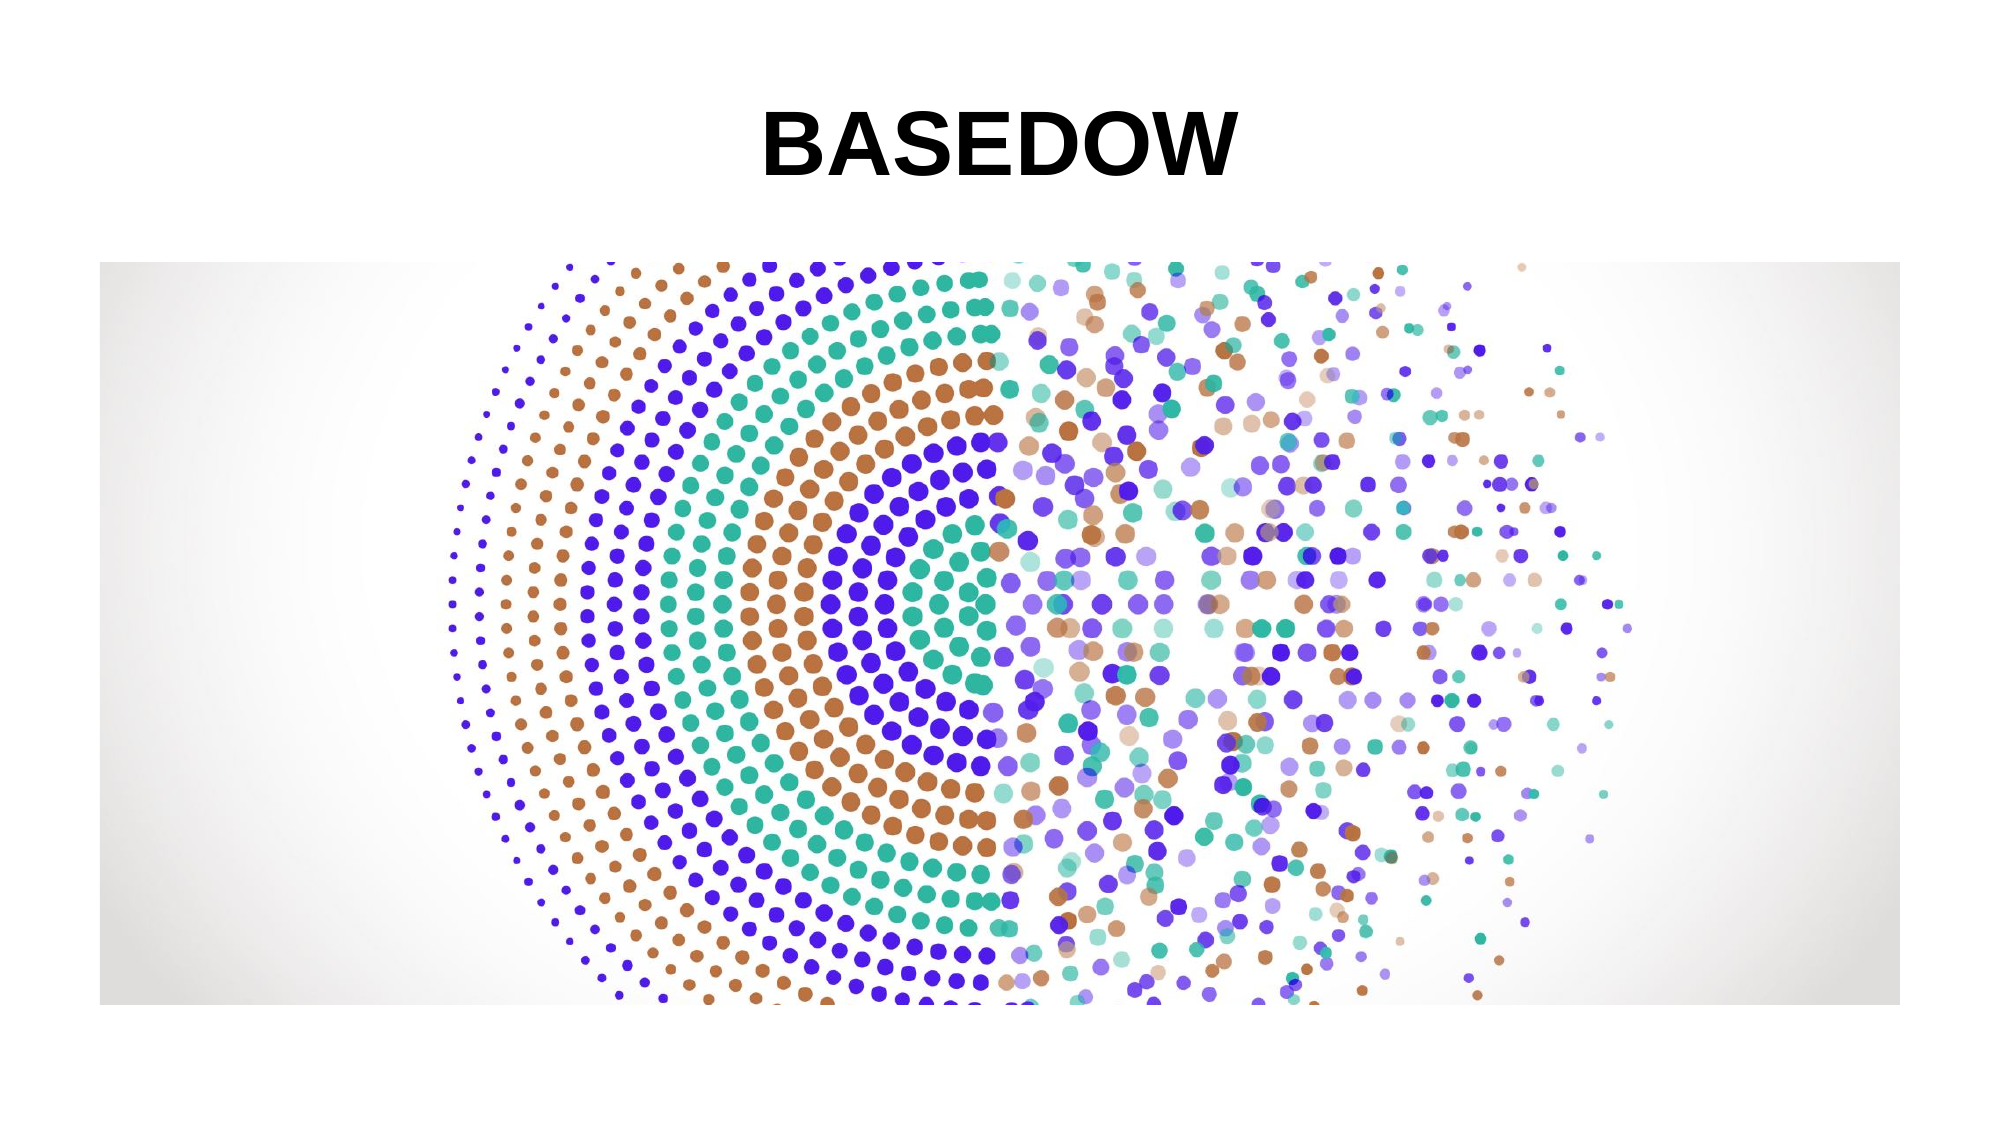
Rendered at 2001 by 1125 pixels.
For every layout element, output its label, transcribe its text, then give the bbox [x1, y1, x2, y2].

title BASEDOW [99, 45, 1900, 233]
picture [99, 262, 1901, 1006]
